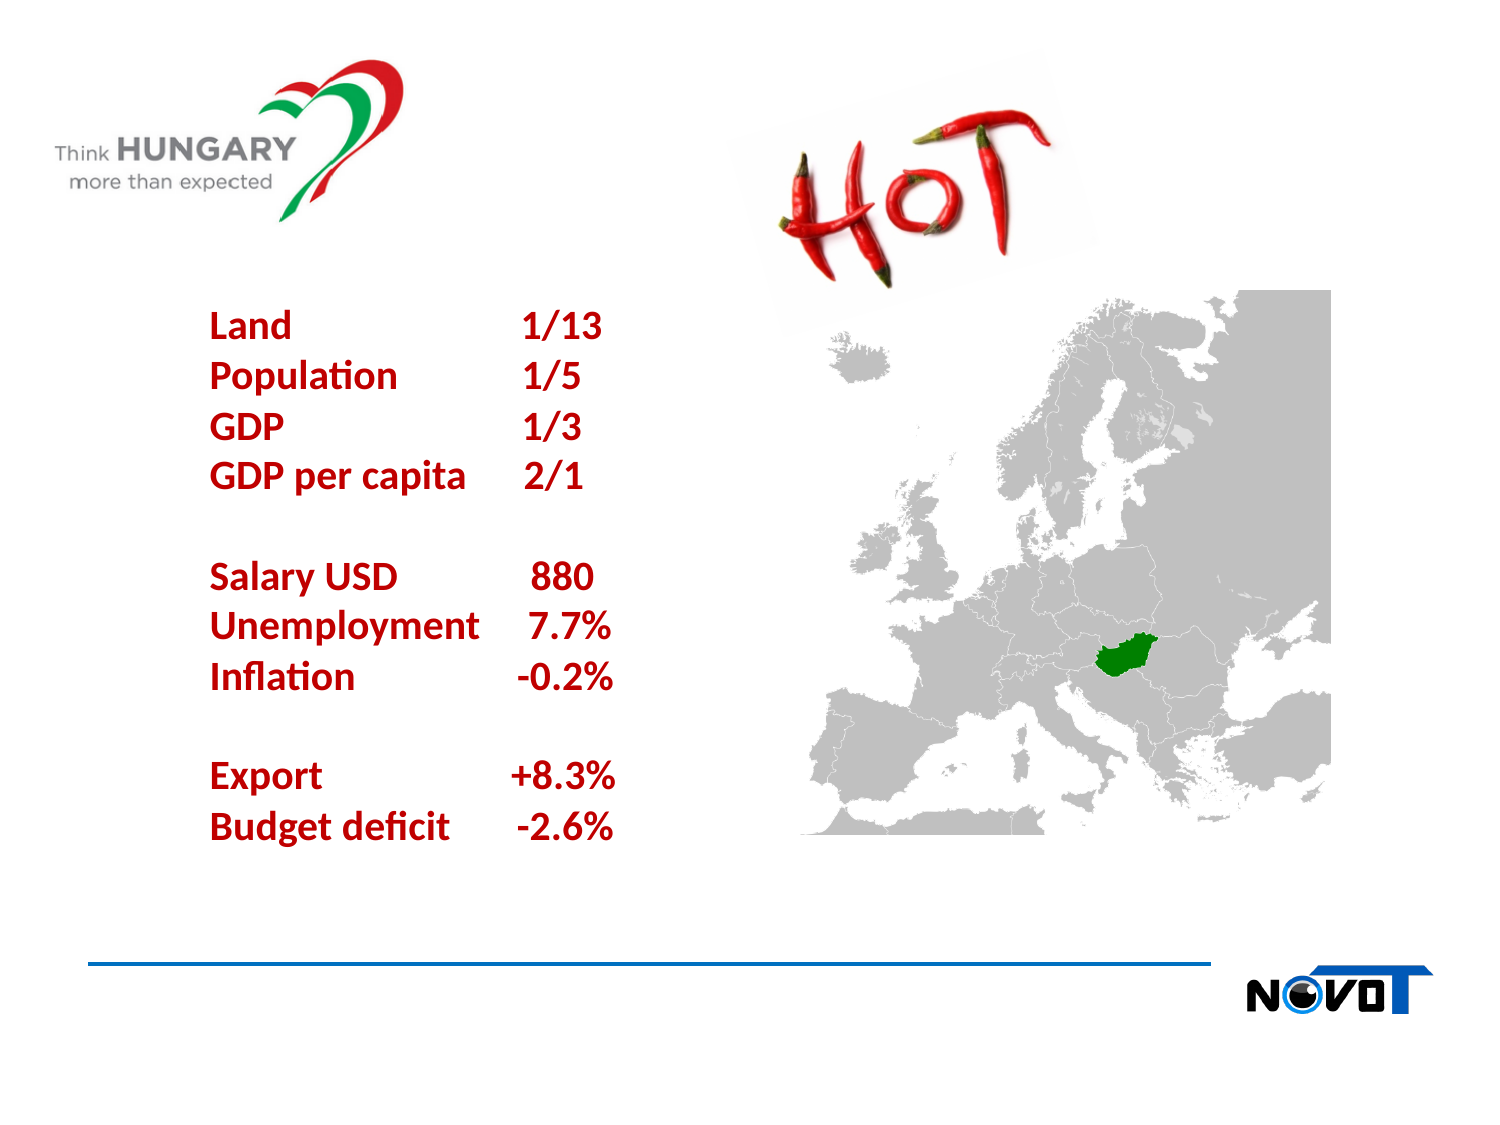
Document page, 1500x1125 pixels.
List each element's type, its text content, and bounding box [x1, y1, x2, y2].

picture [1245, 963, 1434, 1015]
picture [52, 54, 408, 228]
picture [727, 49, 1331, 835]
text_box Land 1/13 Population 1/5 GDP 1/3 GDP per capita 2/1 Salary USD 880 Unemployment 7.7% Inflation -0.2% Export +8.3% Budget deficit -2.6% [194, 290, 833, 901]
